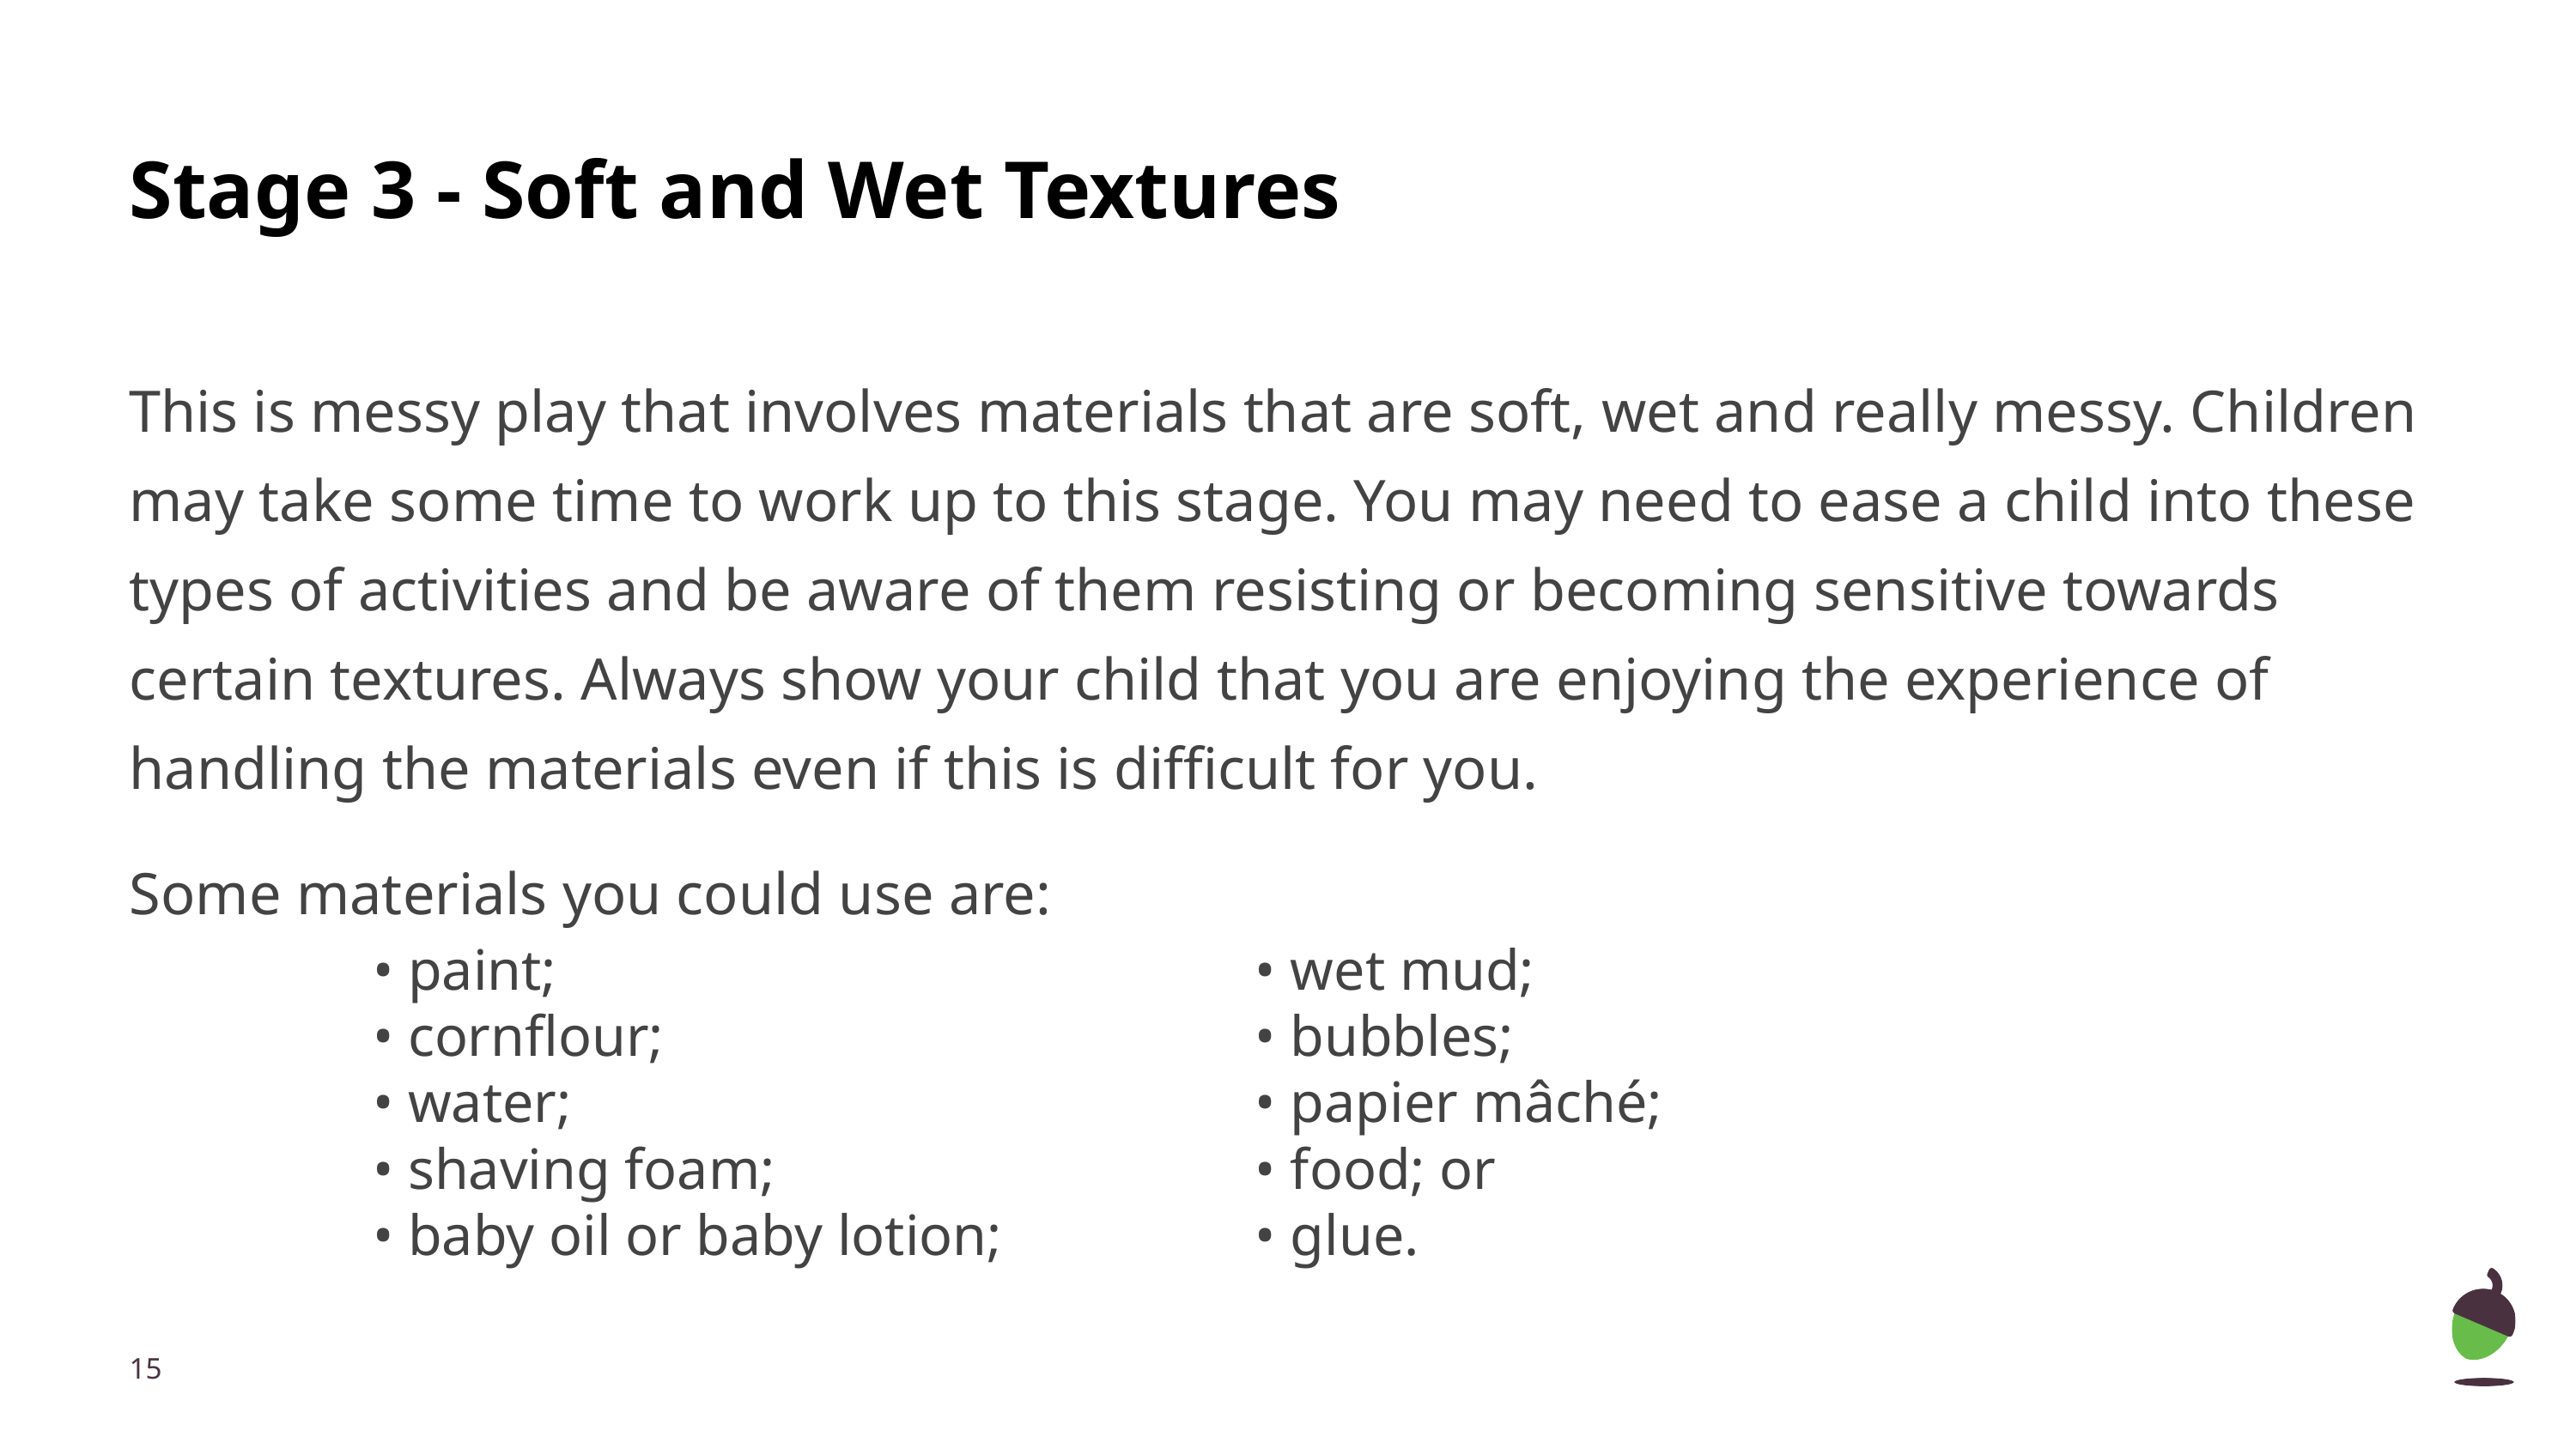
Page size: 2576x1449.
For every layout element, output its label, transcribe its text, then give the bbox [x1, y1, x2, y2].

text_box • paint; • cornflour; • water; • shaving foam; • baby oil or baby lotion; [360, 921, 1061, 1344]
list This is messy play that involves materials that are soft, wet and really messy. Children may take some time to work up to this stage. You may need to ease a child into these types of activities and be aware of them resisting or becoming sensitive towards certain textures. Always show your child that you are enjoying the experience of handling the materials even if this is difficult for you. Some materials you could use are: [129, 355, 2447, 922]
picture [2451, 1268, 2516, 1386]
title Stage 3 - Soft and Wet Textures [129, 124, 1990, 355]
slide_number ‹#› [129, 1349, 332, 1401]
text_box • wet mud; • bubbles; • papier mâché; • food; or • glue. [1242, 921, 2020, 1344]
